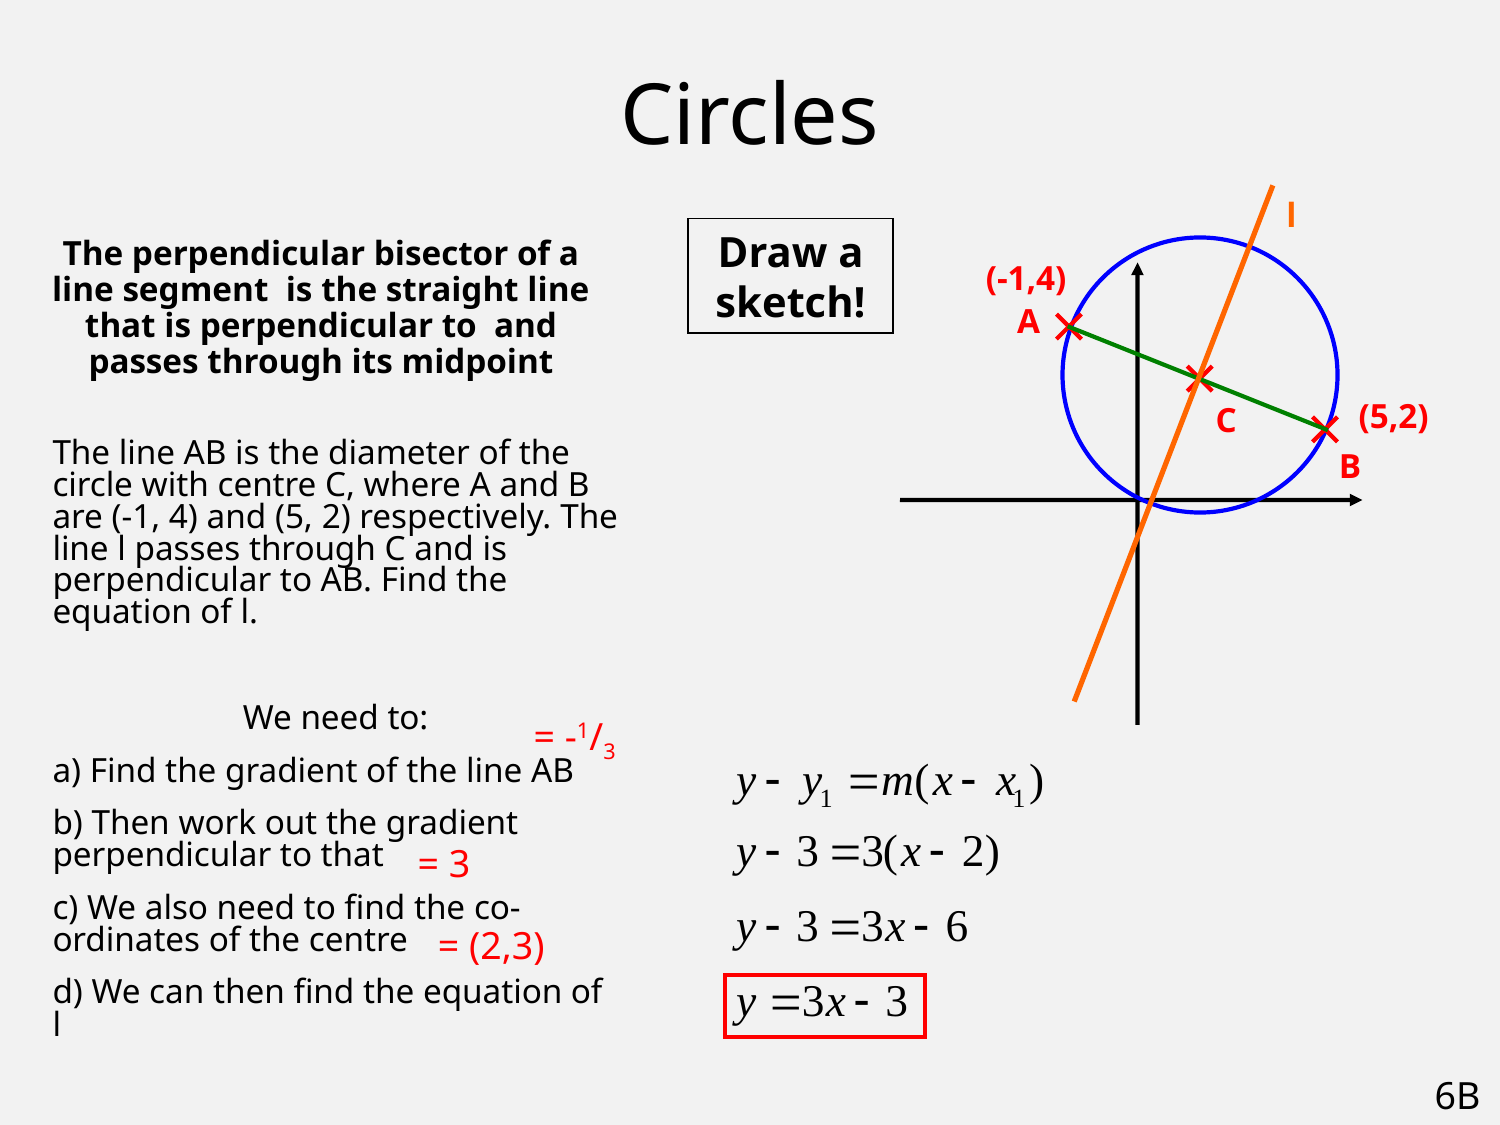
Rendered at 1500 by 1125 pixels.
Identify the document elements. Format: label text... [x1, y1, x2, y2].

text_box [1258, 493, 1363, 507]
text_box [724, 974, 914, 1036]
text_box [1187, 366, 1213, 392]
text_box = (2,3) [423, 914, 574, 975]
text_box = 3 [402, 832, 528, 893]
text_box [1312, 416, 1338, 442]
title Circles [103, 35, 1397, 199]
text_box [1056, 314, 1082, 340]
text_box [724, 824, 1009, 886]
text_box [725, 974, 925, 1038]
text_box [724, 749, 1050, 818]
text_box (-1,4) [957, 250, 1095, 305]
text_box l [1253, 186, 1329, 242]
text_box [724, 899, 975, 961]
text_box (5,2) [1324, 387, 1463, 443]
text_box = -1/3 [518, 705, 644, 772]
text_box The line AB is the diameter of the circle with centre C, where A and B are (-1, 4) and (5, 2) respectively. The line l passes through C and is perpendicular to AB. Find the equation of l. We need to: a) Find the gradient of the line AB b) Then work out the gradient perpendicular to that c) We also need to find the co-ordinates of the centre d) We can then find the equation of l [0, 431, 635, 1087]
text_box C [1188, 391, 1264, 446]
text_box Draw a sketch! [687, 218, 894, 334]
text_box [1062, 237, 1338, 513]
text_box B [1312, 437, 1388, 493]
text_box 6B [1419, 1064, 1496, 1125]
text_box A [991, 293, 1067, 348]
